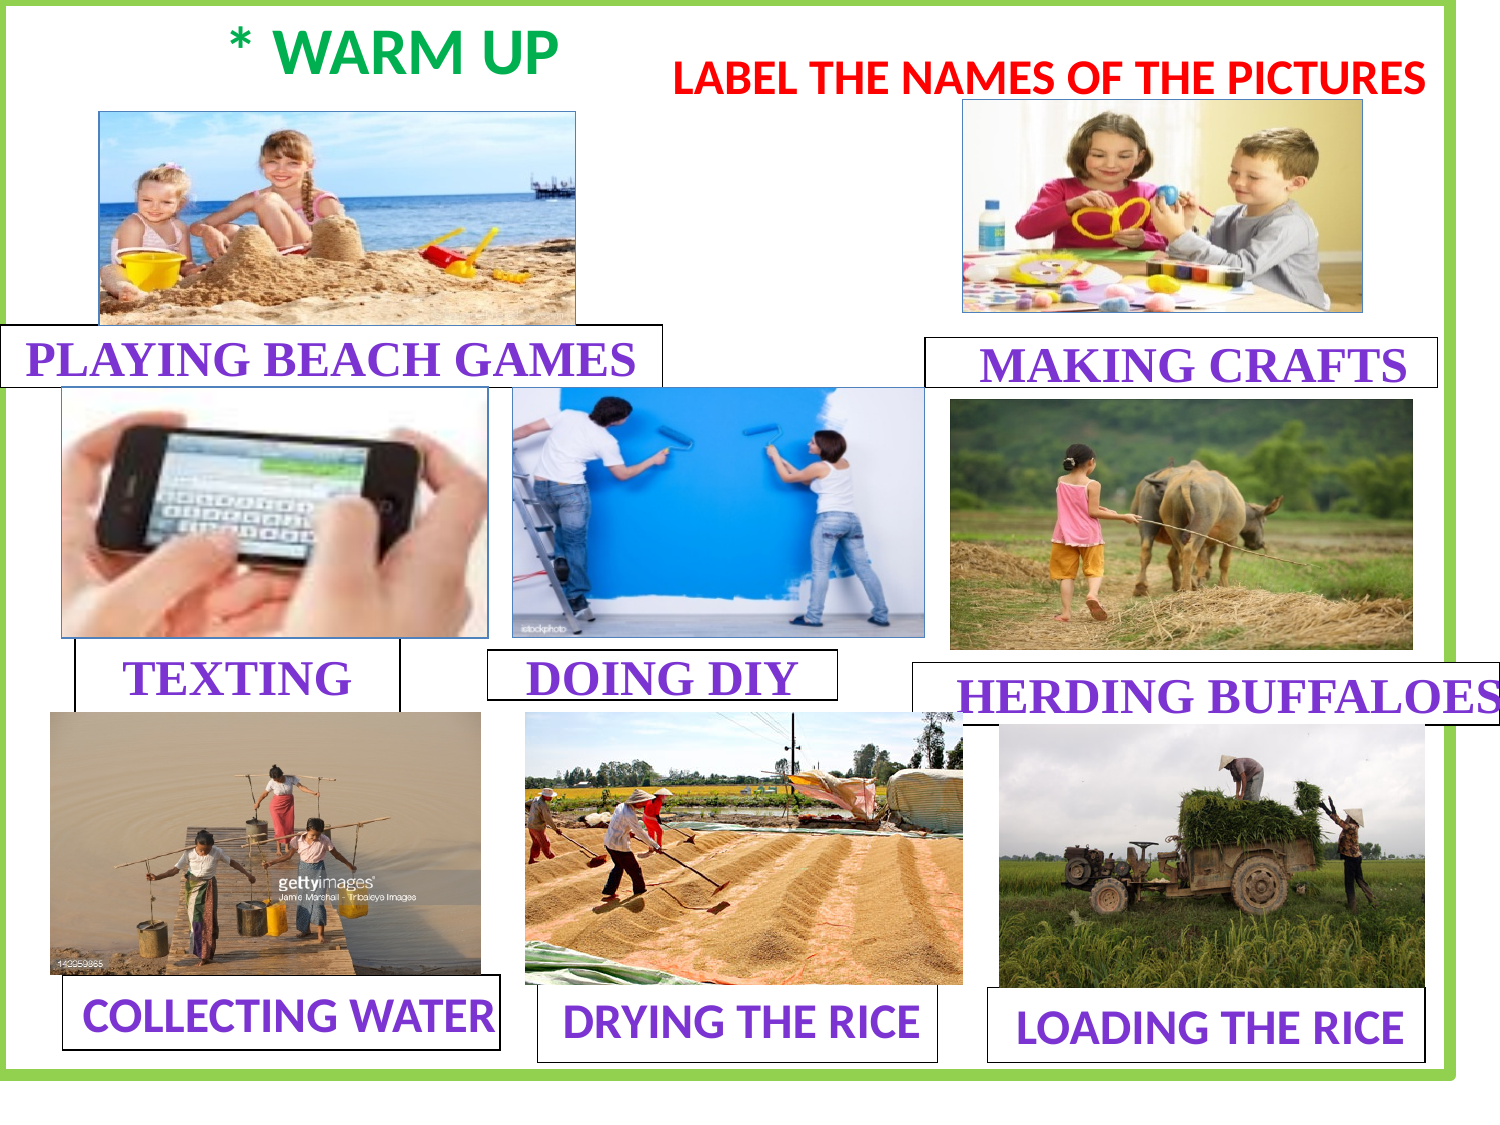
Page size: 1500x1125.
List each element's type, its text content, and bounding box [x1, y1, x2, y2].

picture [962, 99, 1363, 313]
picture [49, 712, 481, 976]
text_box * Warm up [112, 0, 688, 95]
text_box LABEL THE NAMES OF THE PICTURES [599, 37, 1500, 113]
text_box Herding buffaloes [912, 662, 1500, 725]
picture [62, 387, 488, 638]
text_box playing beach games [0, 324, 663, 388]
picture [524, 712, 963, 986]
text_box drying the rice [537, 994, 938, 1063]
picture [99, 112, 576, 326]
text_box doing Diy [487, 650, 838, 700]
text_box loading the rice [987, 987, 1425, 1063]
text_box texting [75, 646, 400, 710]
text_box [0, 0, 1452, 1077]
text_box Making crafts [924, 337, 1438, 388]
picture [512, 387, 926, 638]
text_box collecting water [62, 974, 500, 1050]
picture [999, 724, 1426, 988]
picture [949, 399, 1413, 651]
